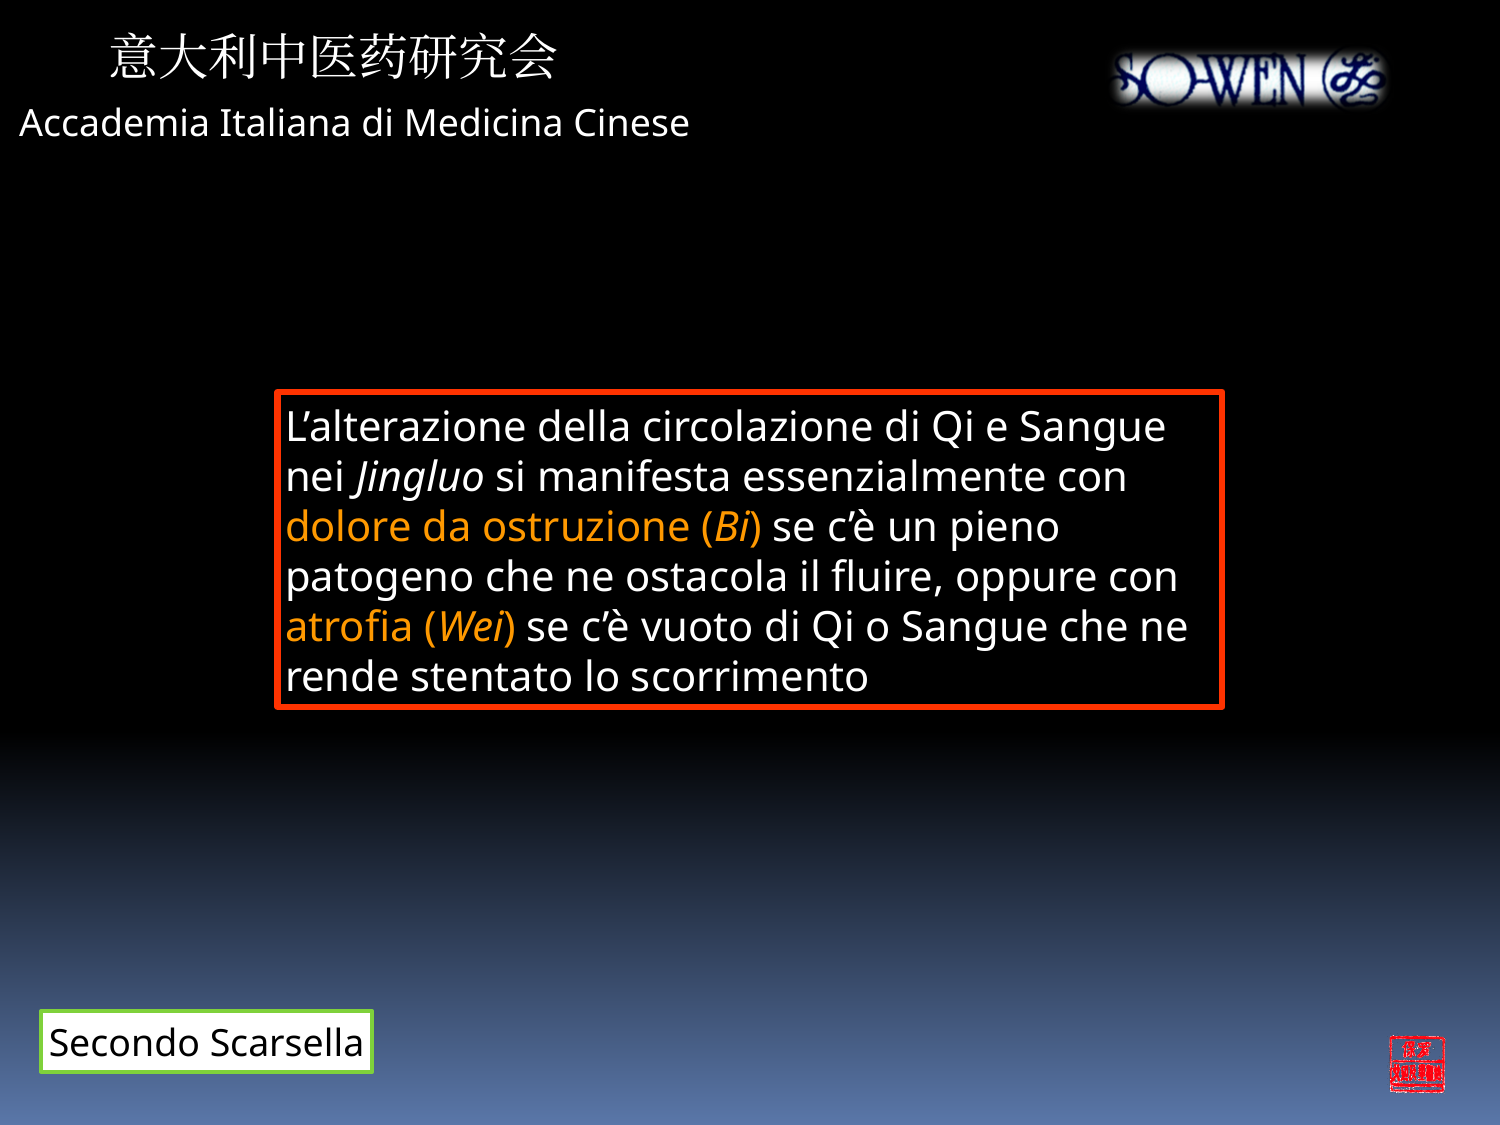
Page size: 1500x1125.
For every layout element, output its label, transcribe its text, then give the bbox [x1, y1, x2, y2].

text_box Accademia Italiana di Medicina Cinese [11, 91, 699, 152]
text_box 意大利中医药研究会 [101, 18, 567, 91]
text_box L’alterazione della circolazione di Qi e Sangue nei Jingluo si manifesta essenzialmente con dolore da ostruzione (Bi) se c’è un pieno patogeno che ne ostacola il fluire, oppure con atrofia (Wei) se c’è vuoto di Qi o Sangue che ne rende stentato lo scorrimento [277, 391, 1223, 707]
picture [1103, 41, 1396, 117]
picture [1387, 1033, 1447, 1094]
text_box Secondo Scarsella [40, 1011, 373, 1072]
